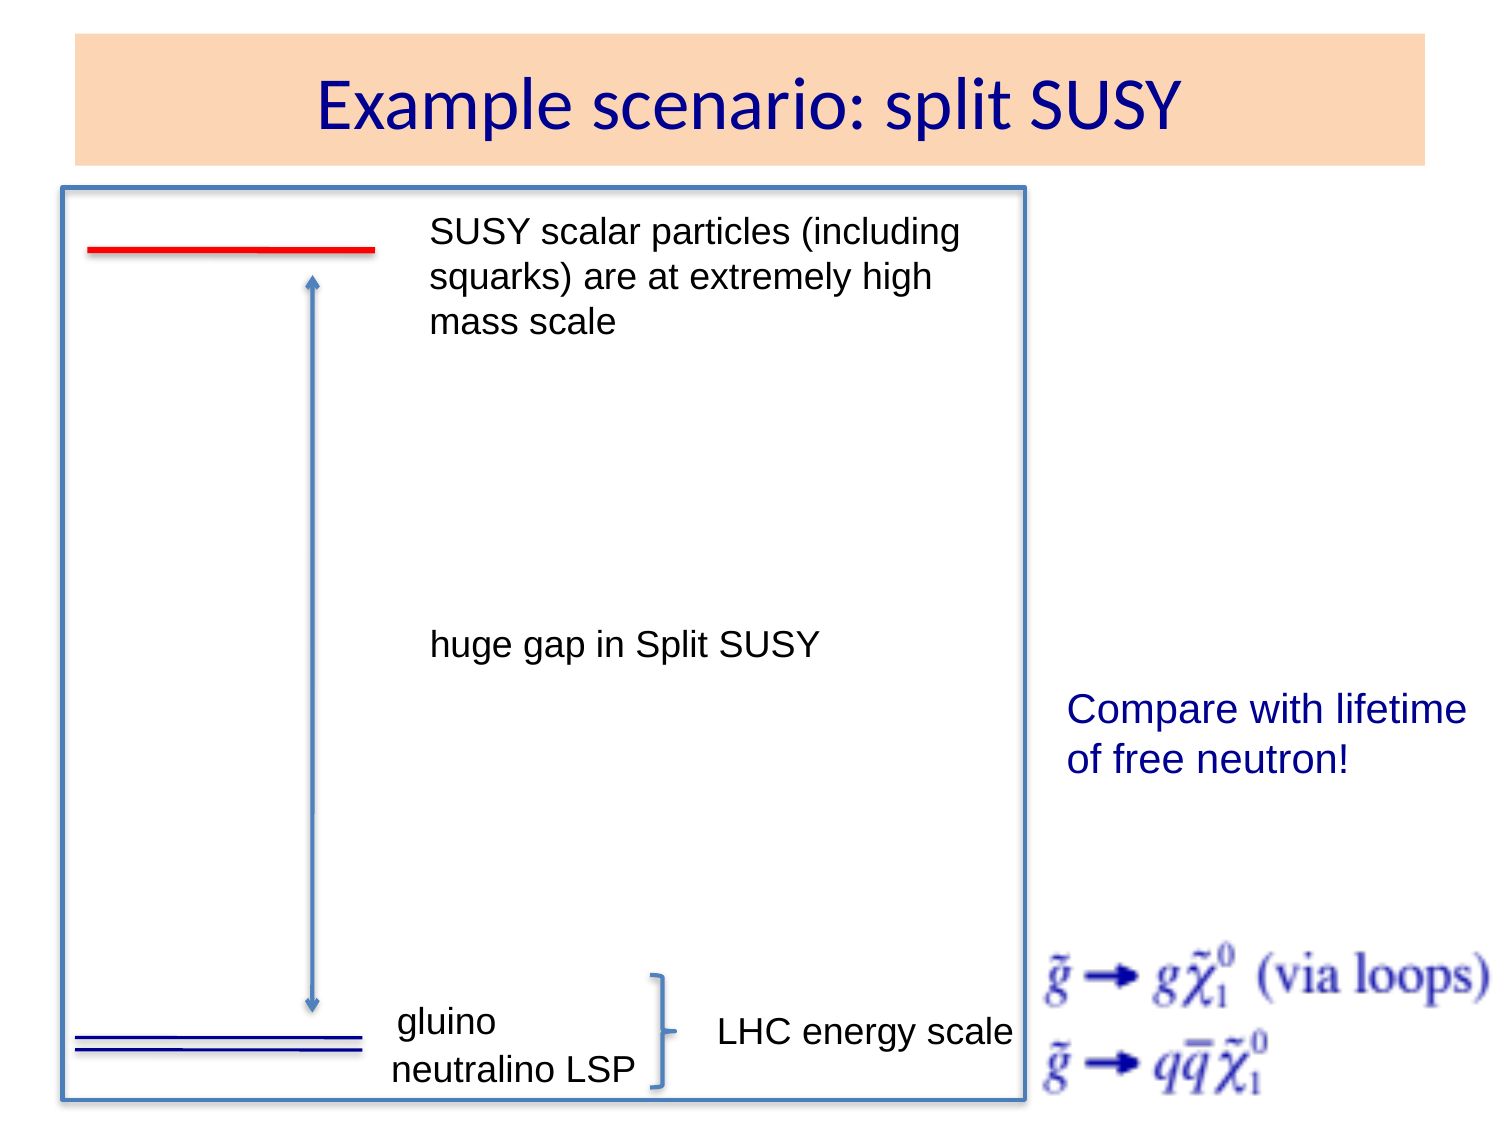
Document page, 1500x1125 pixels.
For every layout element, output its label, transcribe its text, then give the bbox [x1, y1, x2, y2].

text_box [1037, 930, 1494, 1013]
title Example scenario: split SUSY [74, 33, 1426, 166]
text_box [1037, 1018, 1273, 1101]
text_box Compare with lifetime of free neutron! [1051, 674, 1483, 790]
text_box huge gap in Split SUSY [414, 612, 836, 673]
text_box [62, 187, 1026, 1101]
